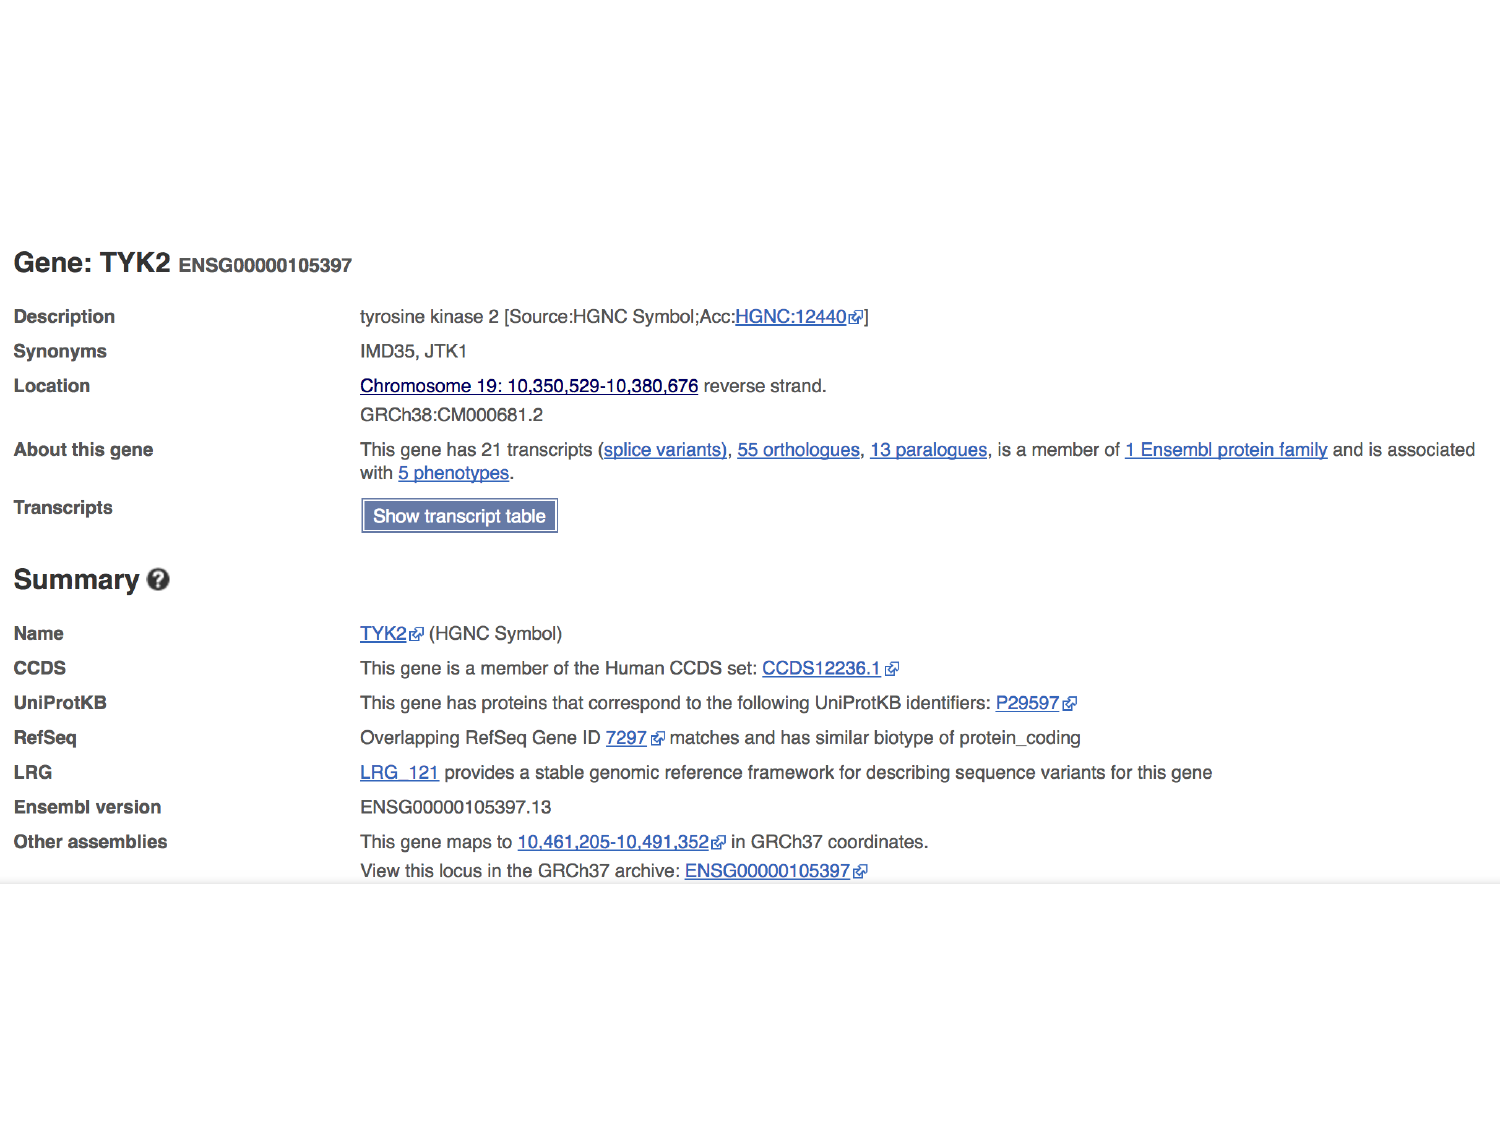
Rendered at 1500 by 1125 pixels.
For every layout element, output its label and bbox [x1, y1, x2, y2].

picture [0, 240, 1500, 884]
